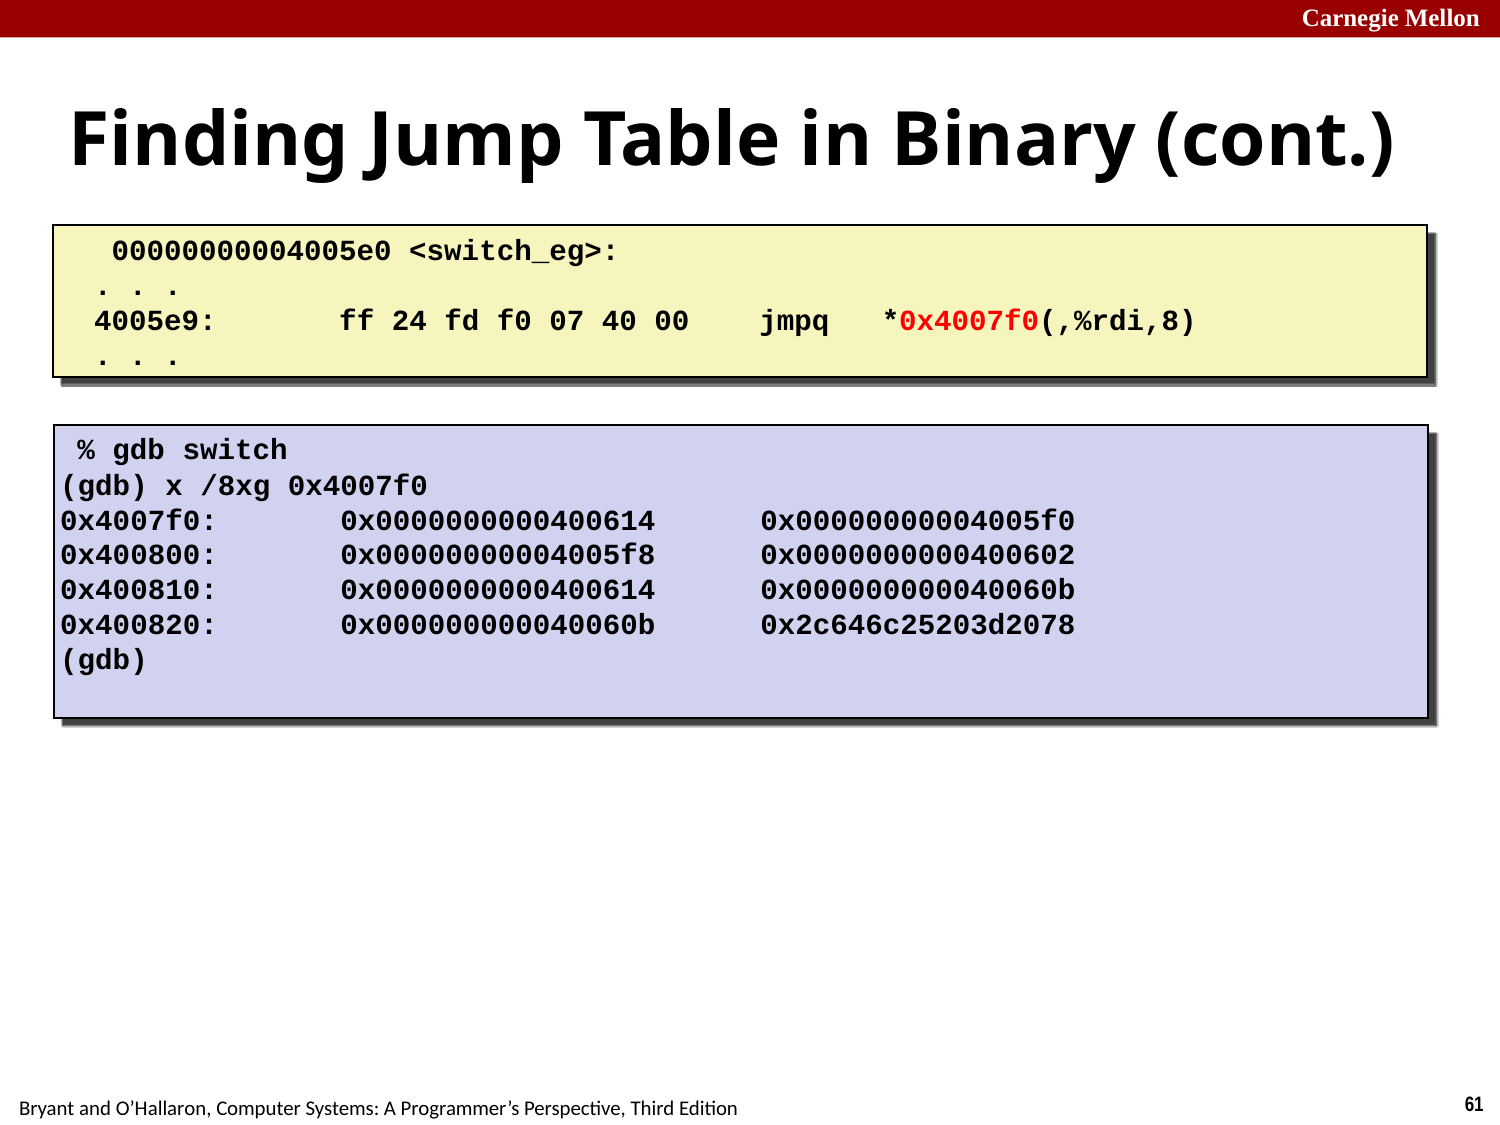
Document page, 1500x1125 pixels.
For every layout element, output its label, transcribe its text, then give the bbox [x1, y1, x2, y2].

title Finding Jump Table in Binary (cont.) [62, 41, 1438, 230]
text_box 00000000004005e0 <switch_eg>: . . . 4005e9: ff 24 fd f0 07 40 00 jmpq *0x4007f0(,%rdi,8) . . . [52, 224, 1428, 377]
text_box % gdb switch (gdb) x /8xg 0x4007f0 0x4007f0: 0x0000000000400614 0x00000000004005f0 0x400800: 0x00000000004005f8 0x0000000000400602 0x400810: 0x0000000000400614 0x000000000040060b 0x400820: 0x000000000040060b 0x2c646c25203d2078 (gdb) [53, 424, 1429, 718]
